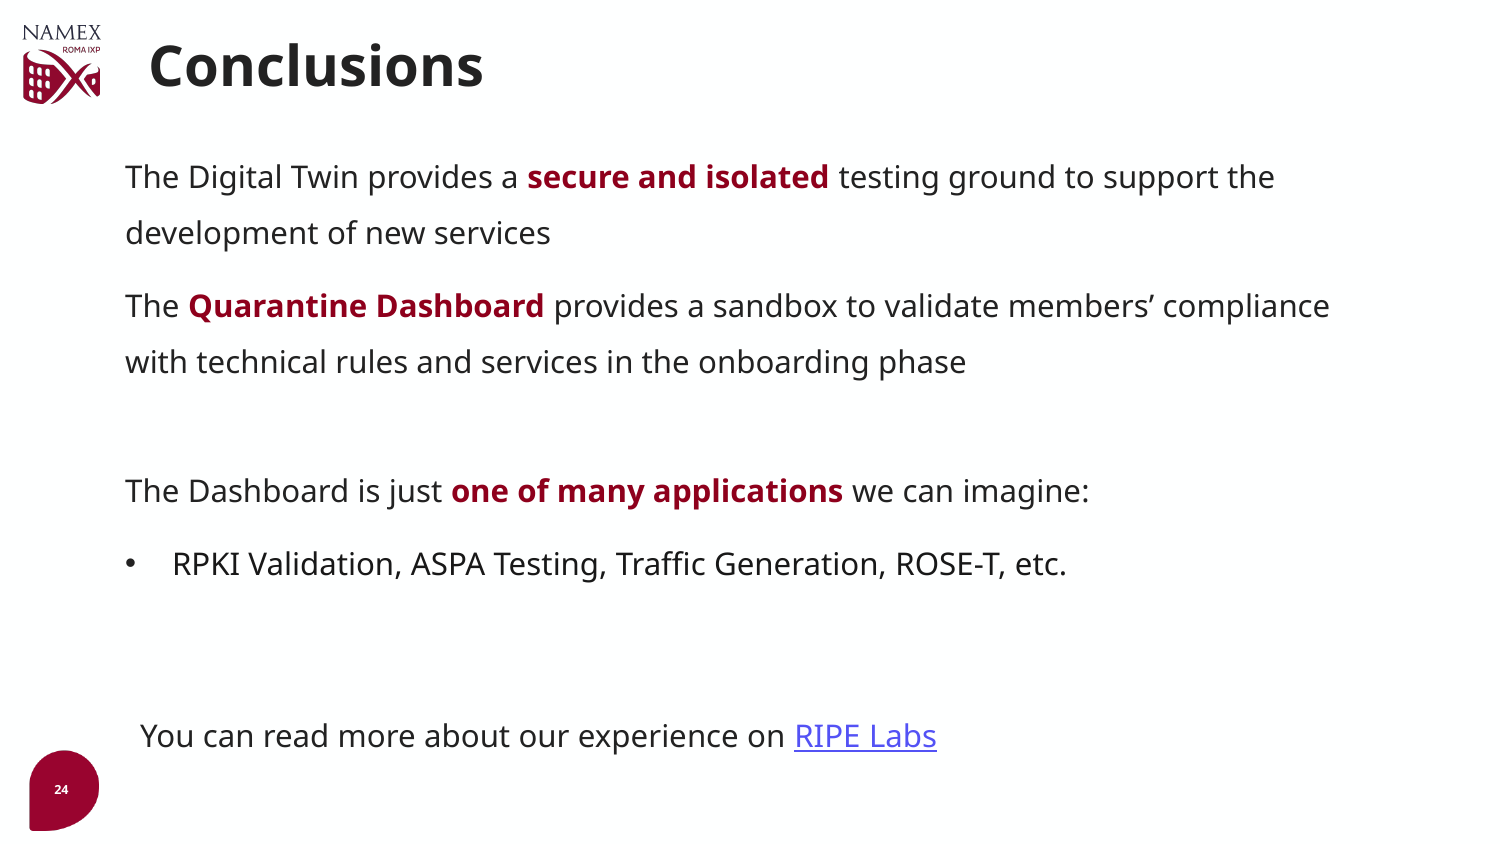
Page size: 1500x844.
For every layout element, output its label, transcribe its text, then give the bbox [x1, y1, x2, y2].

title Conclusions [148, 19, 1275, 138]
text_box You can read more about our experience on RIPE Labs [125, 701, 1327, 774]
picture [22, 25, 101, 104]
list The Digital Twin provides a secure and isolated testing ground to support the development of new services The Quarantine Dashboard provides a sandbox to validate members’ compliance with technical rules and services in the onboarding phase The Dashboard is just one of many applications we can imagine: RPKI Validation, ASPA Testing, Traffic Generation, ROSE-T, etc. [125, 138, 1375, 655]
picture [26, 747, 102, 834]
